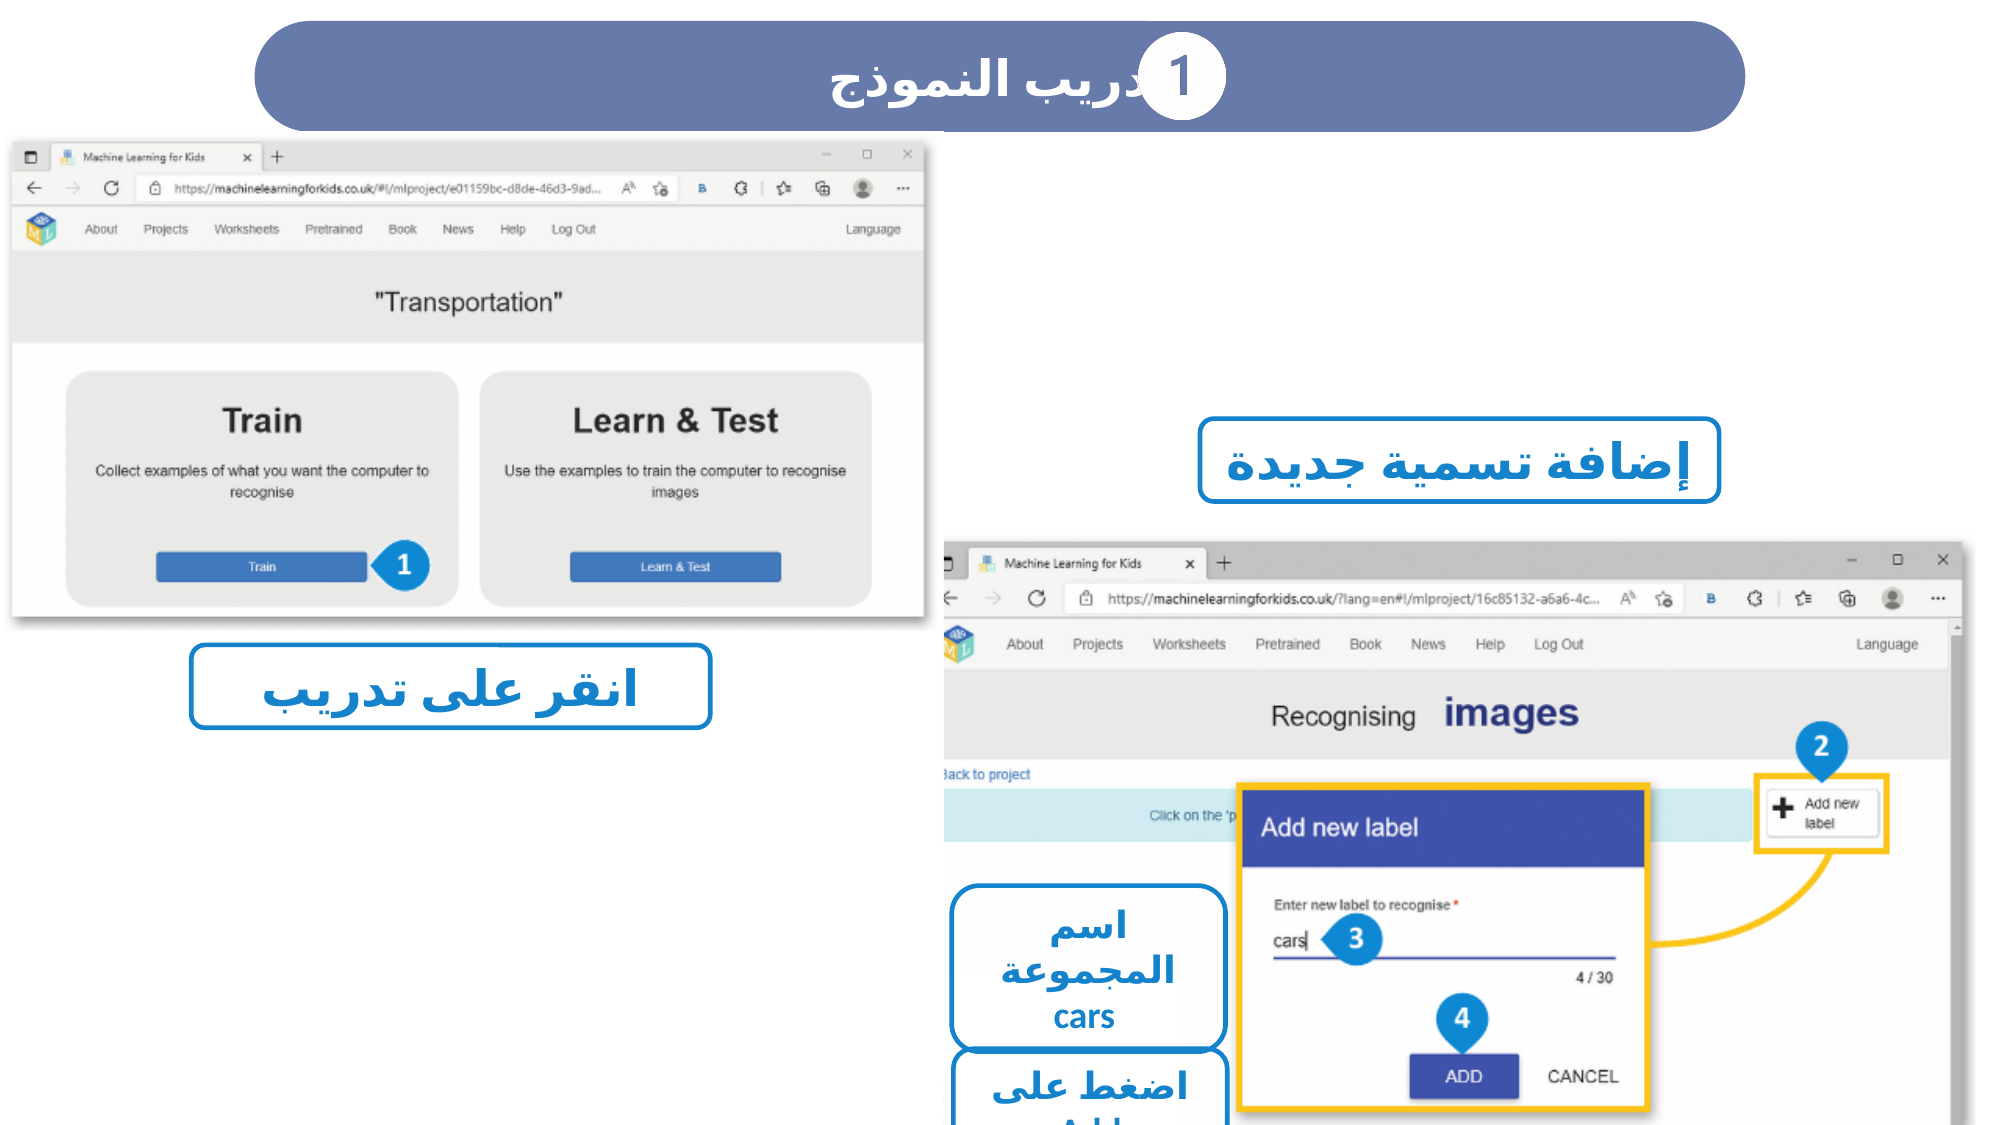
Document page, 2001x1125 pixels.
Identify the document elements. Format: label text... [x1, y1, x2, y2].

picture [3, 131, 944, 631]
text_box إضافة تسمية جديدة [1200, 418, 1720, 502]
text_box تدريب النموذج [253, 19, 1747, 133]
picture [1126, 20, 1238, 132]
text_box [943, 534, 1976, 1125]
text_box انقر على تدريب [191, 644, 711, 728]
